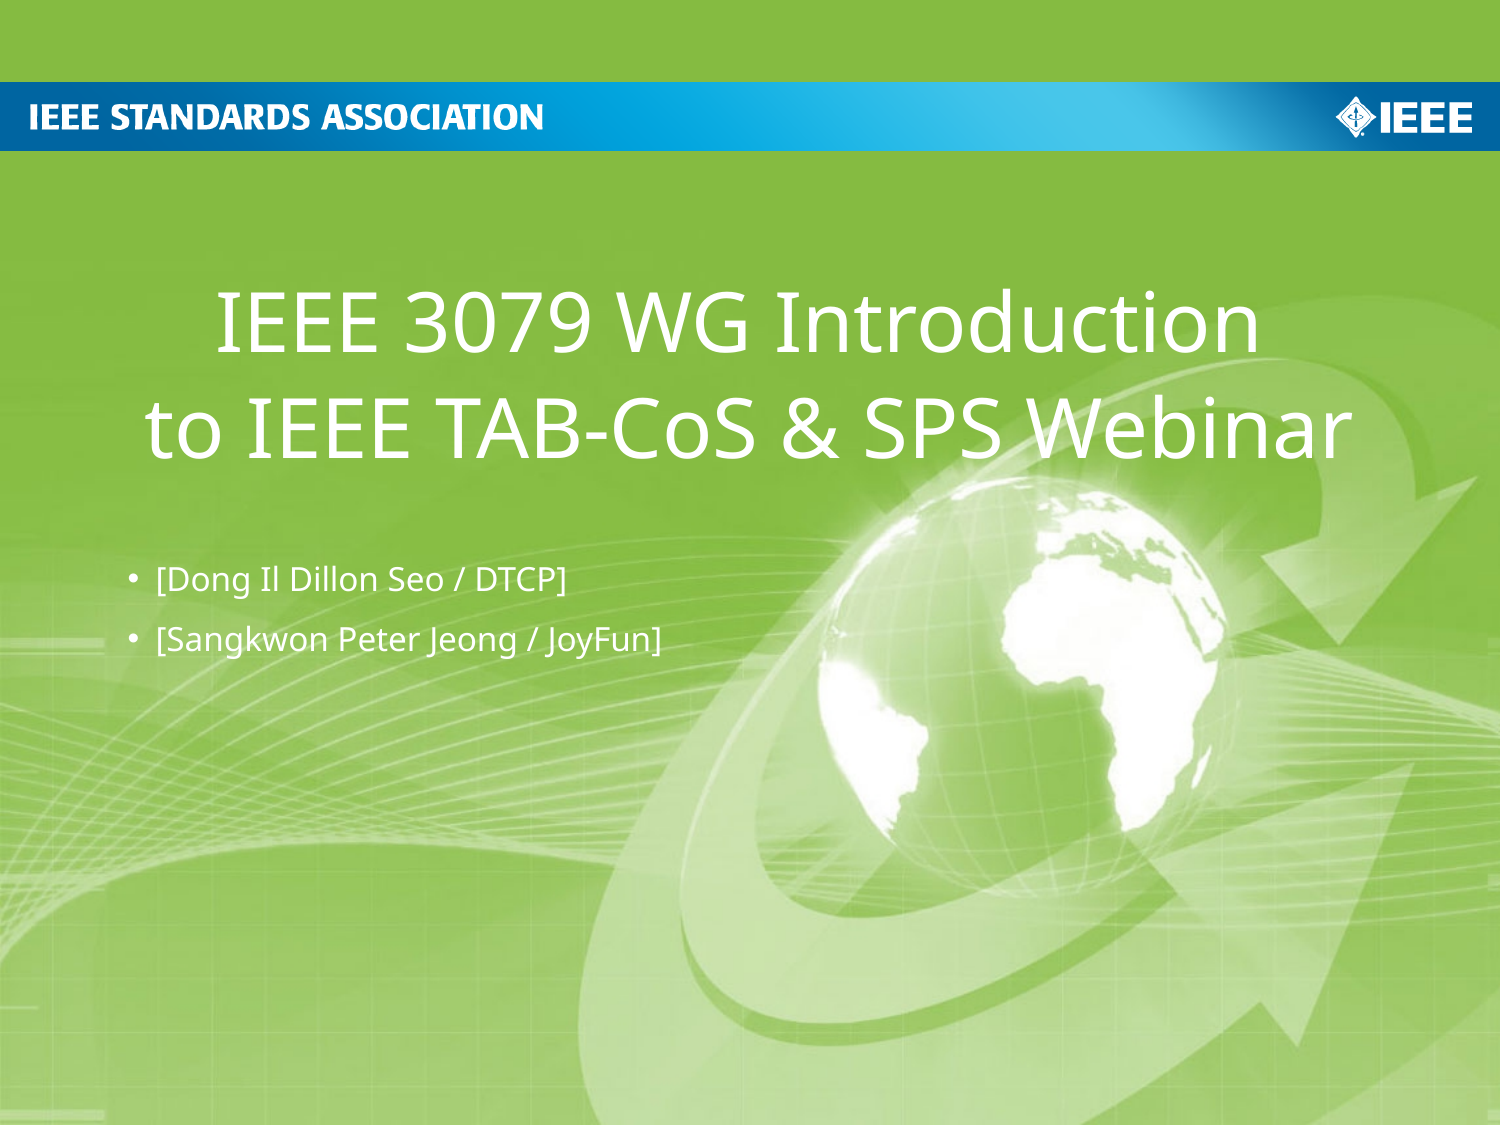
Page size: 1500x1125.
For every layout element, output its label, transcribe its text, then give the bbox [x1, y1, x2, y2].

subtitle IEEE 3079 WG Introduction to IEEE TAB-CoS & SPS Webinar [112, 273, 1388, 500]
picture [0, 0, 1500, 1125]
list [Dong Il Dillon Seo / DTCP] [Sangkwon Peter Jeong / JoyFun] [112, 560, 825, 696]
